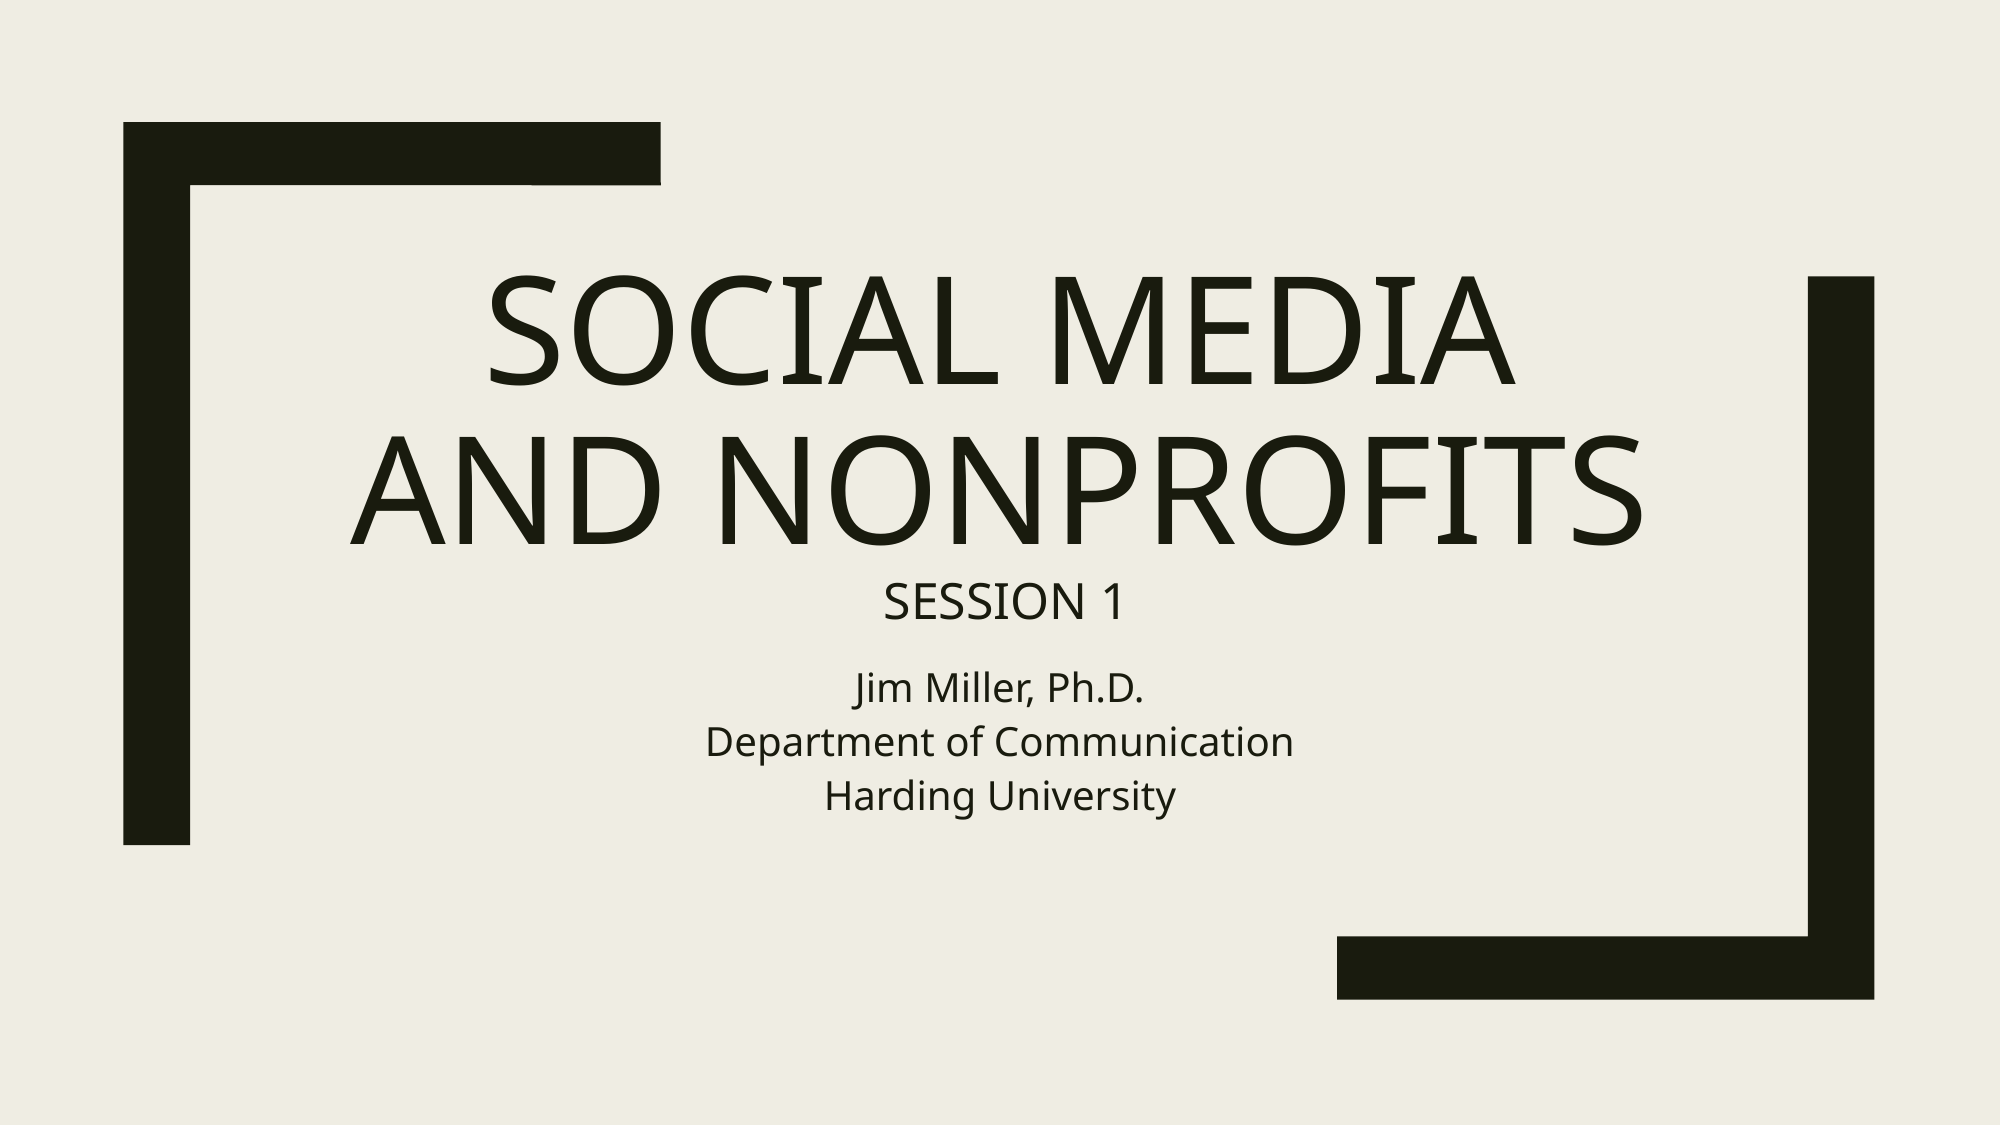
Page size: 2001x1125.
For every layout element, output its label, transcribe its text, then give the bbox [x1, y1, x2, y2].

subtitle Jim Miller, Ph.D. Department of Communication Harding University [439, 649, 1561, 828]
title Social media and nonprofits Session 1 [314, 293, 1686, 638]
